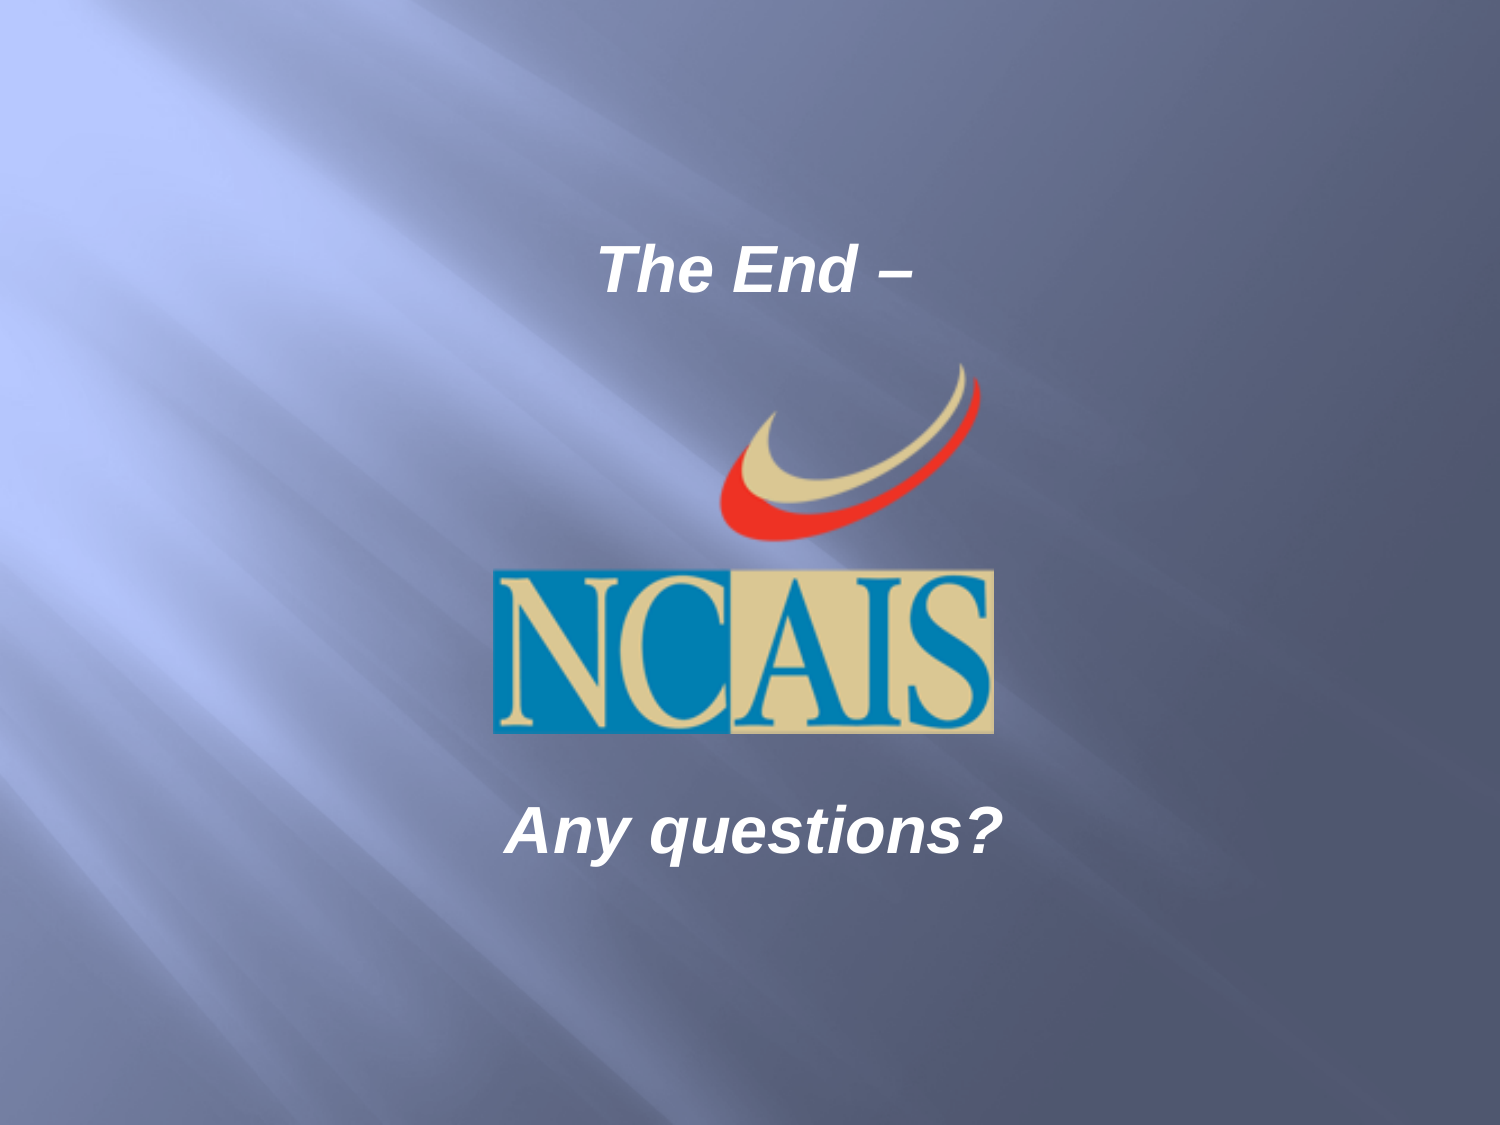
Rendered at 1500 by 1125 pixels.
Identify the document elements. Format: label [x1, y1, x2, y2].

list [62, 125, 1425, 1013]
picture [493, 362, 994, 734]
